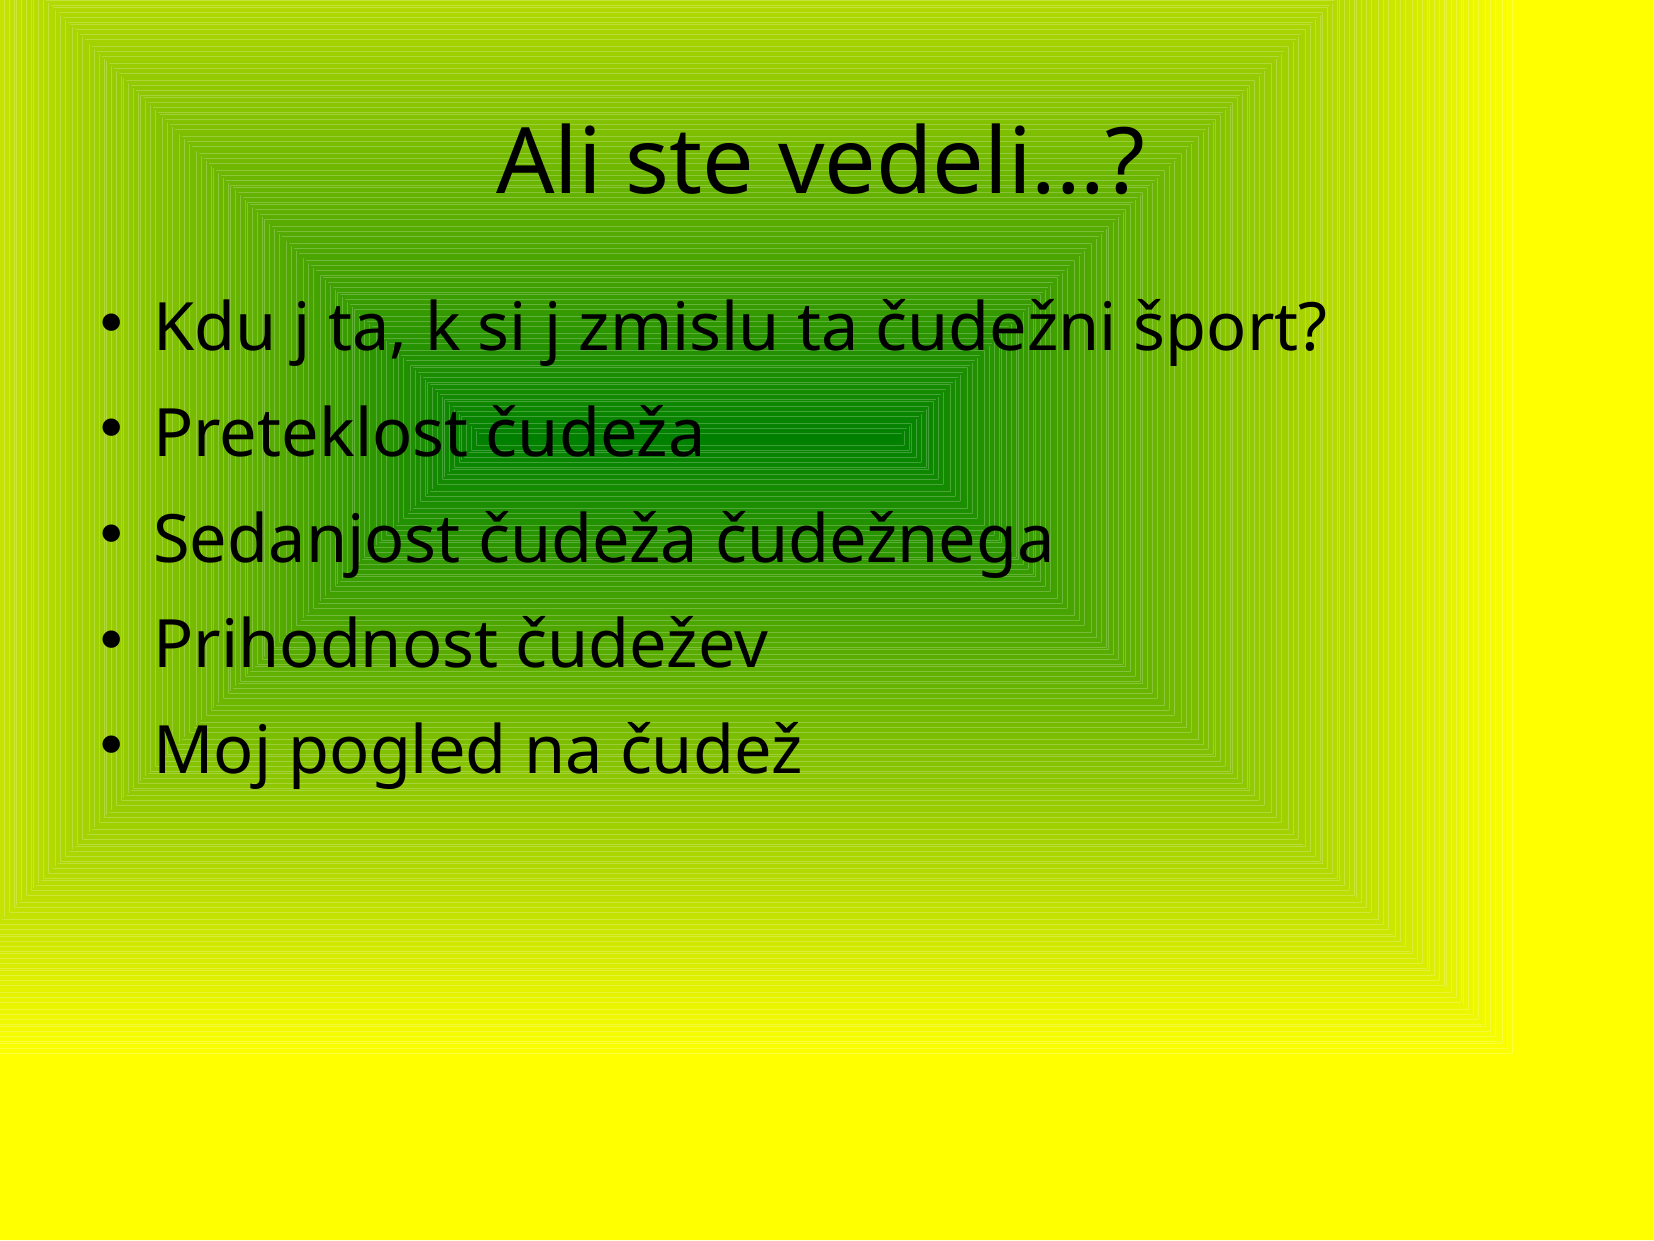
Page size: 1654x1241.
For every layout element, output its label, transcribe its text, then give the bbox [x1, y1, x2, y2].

title Ali ste vedeli...? [76, 59, 1566, 267]
list Kdu j ta, k si j zmislu ta čudežni šport? Preteklost čudeža Sedanjost čudeža čudežnega Prihodnost čudežev Moj pogled na čudež [82, 290, 1571, 1094]
